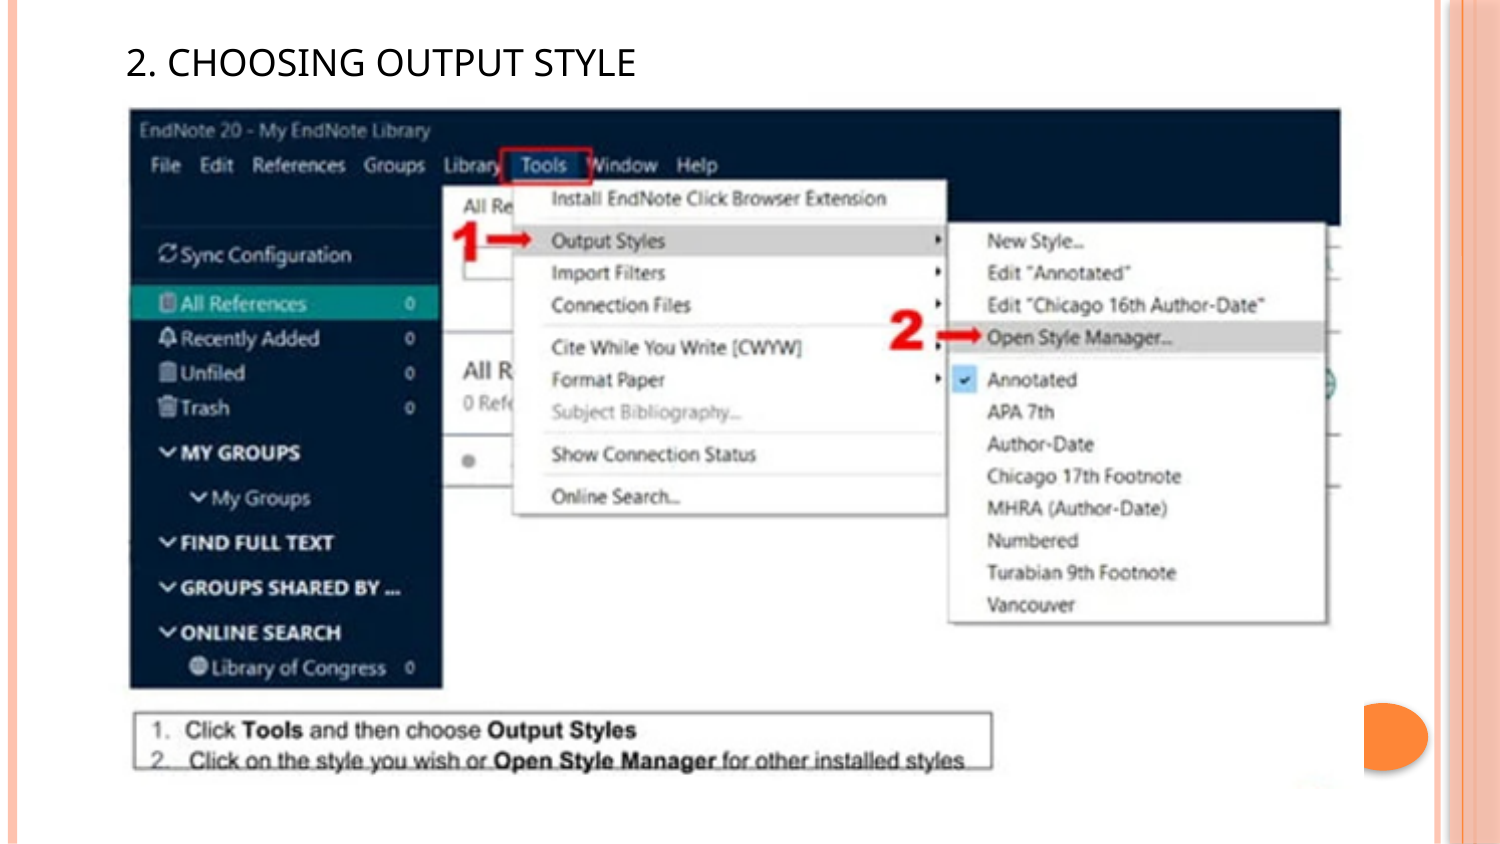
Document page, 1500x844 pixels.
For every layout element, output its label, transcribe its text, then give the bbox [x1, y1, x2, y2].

text_box 2. CHOOSING OUTPUT STYLE [111, 31, 723, 89]
picture [106, 92, 1365, 790]
